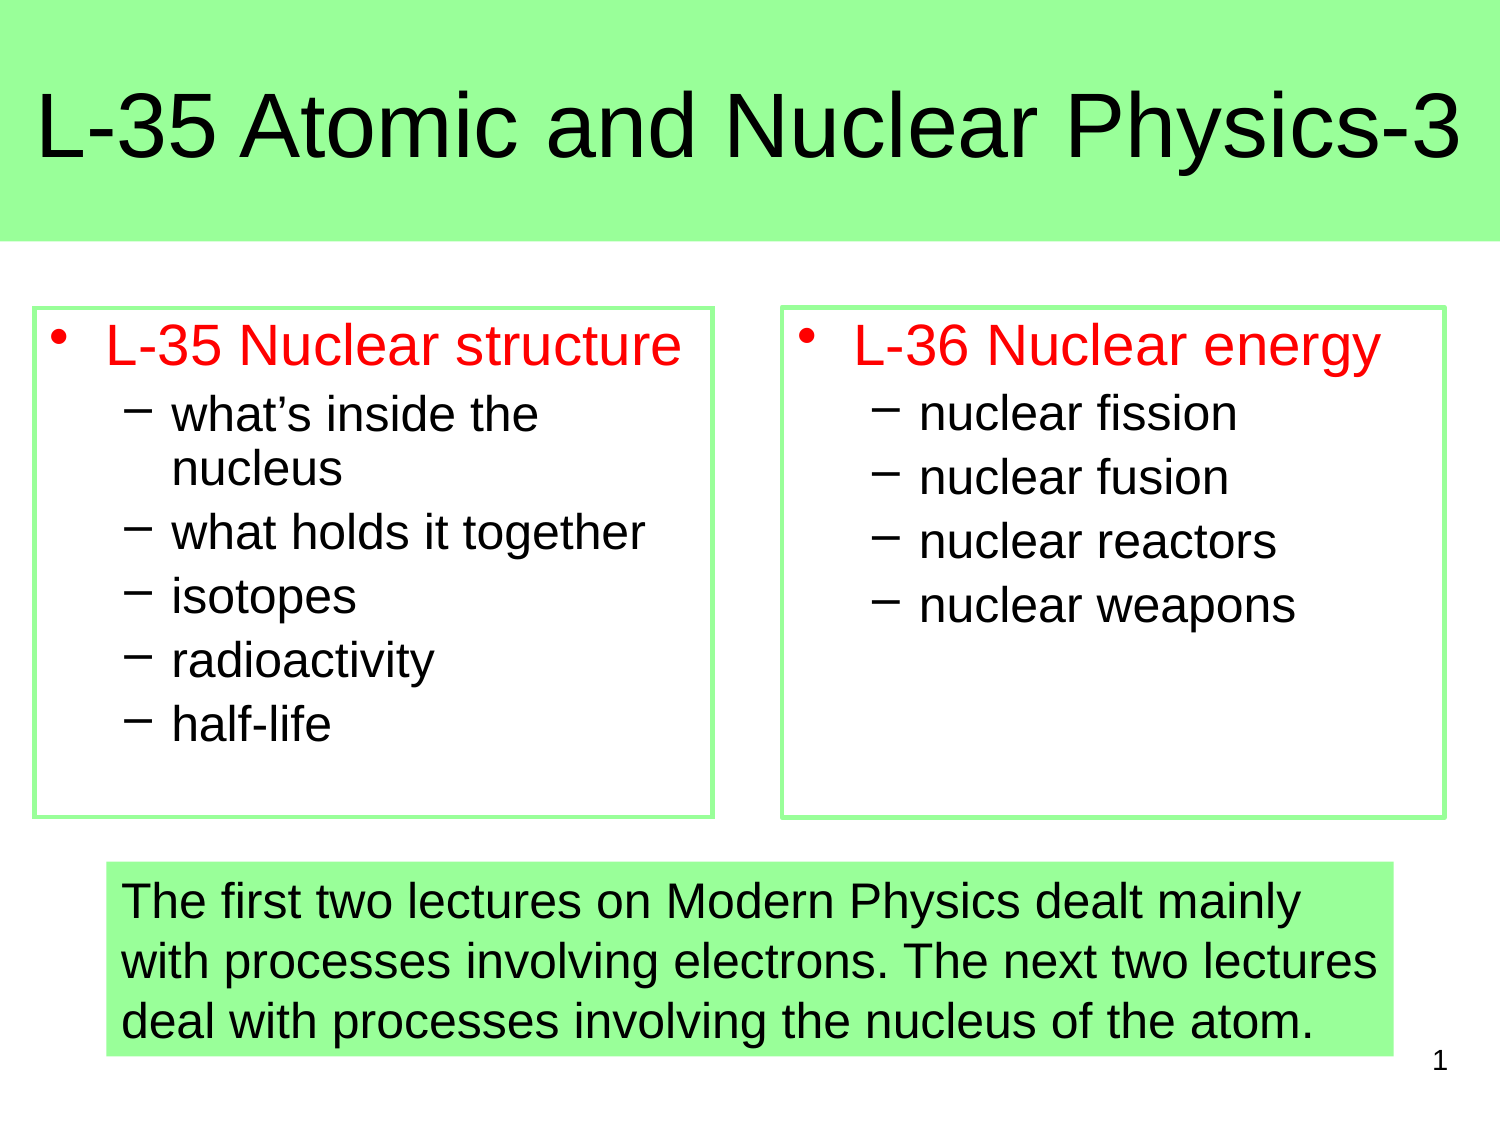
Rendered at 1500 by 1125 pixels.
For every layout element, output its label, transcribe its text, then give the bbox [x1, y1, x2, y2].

list L-35 Nuclear structure what’s inside the nucleus what holds it together isotopes radioactivity half-life [34, 308, 713, 817]
slide_number 1 [1113, 1033, 1464, 1112]
title L-35 Atomic and Nuclear Physics-3 [0, 0, 1500, 242]
list L-36 Nuclear energy nuclear fission nuclear fusion nuclear reactors nuclear weapons [782, 307, 1445, 818]
text_box The first two lectures on Modern Physics dealt mainly with processes involving electrons. The next two lectures deal with processes involving the nucleus of the atom. [106, 861, 1394, 1057]
